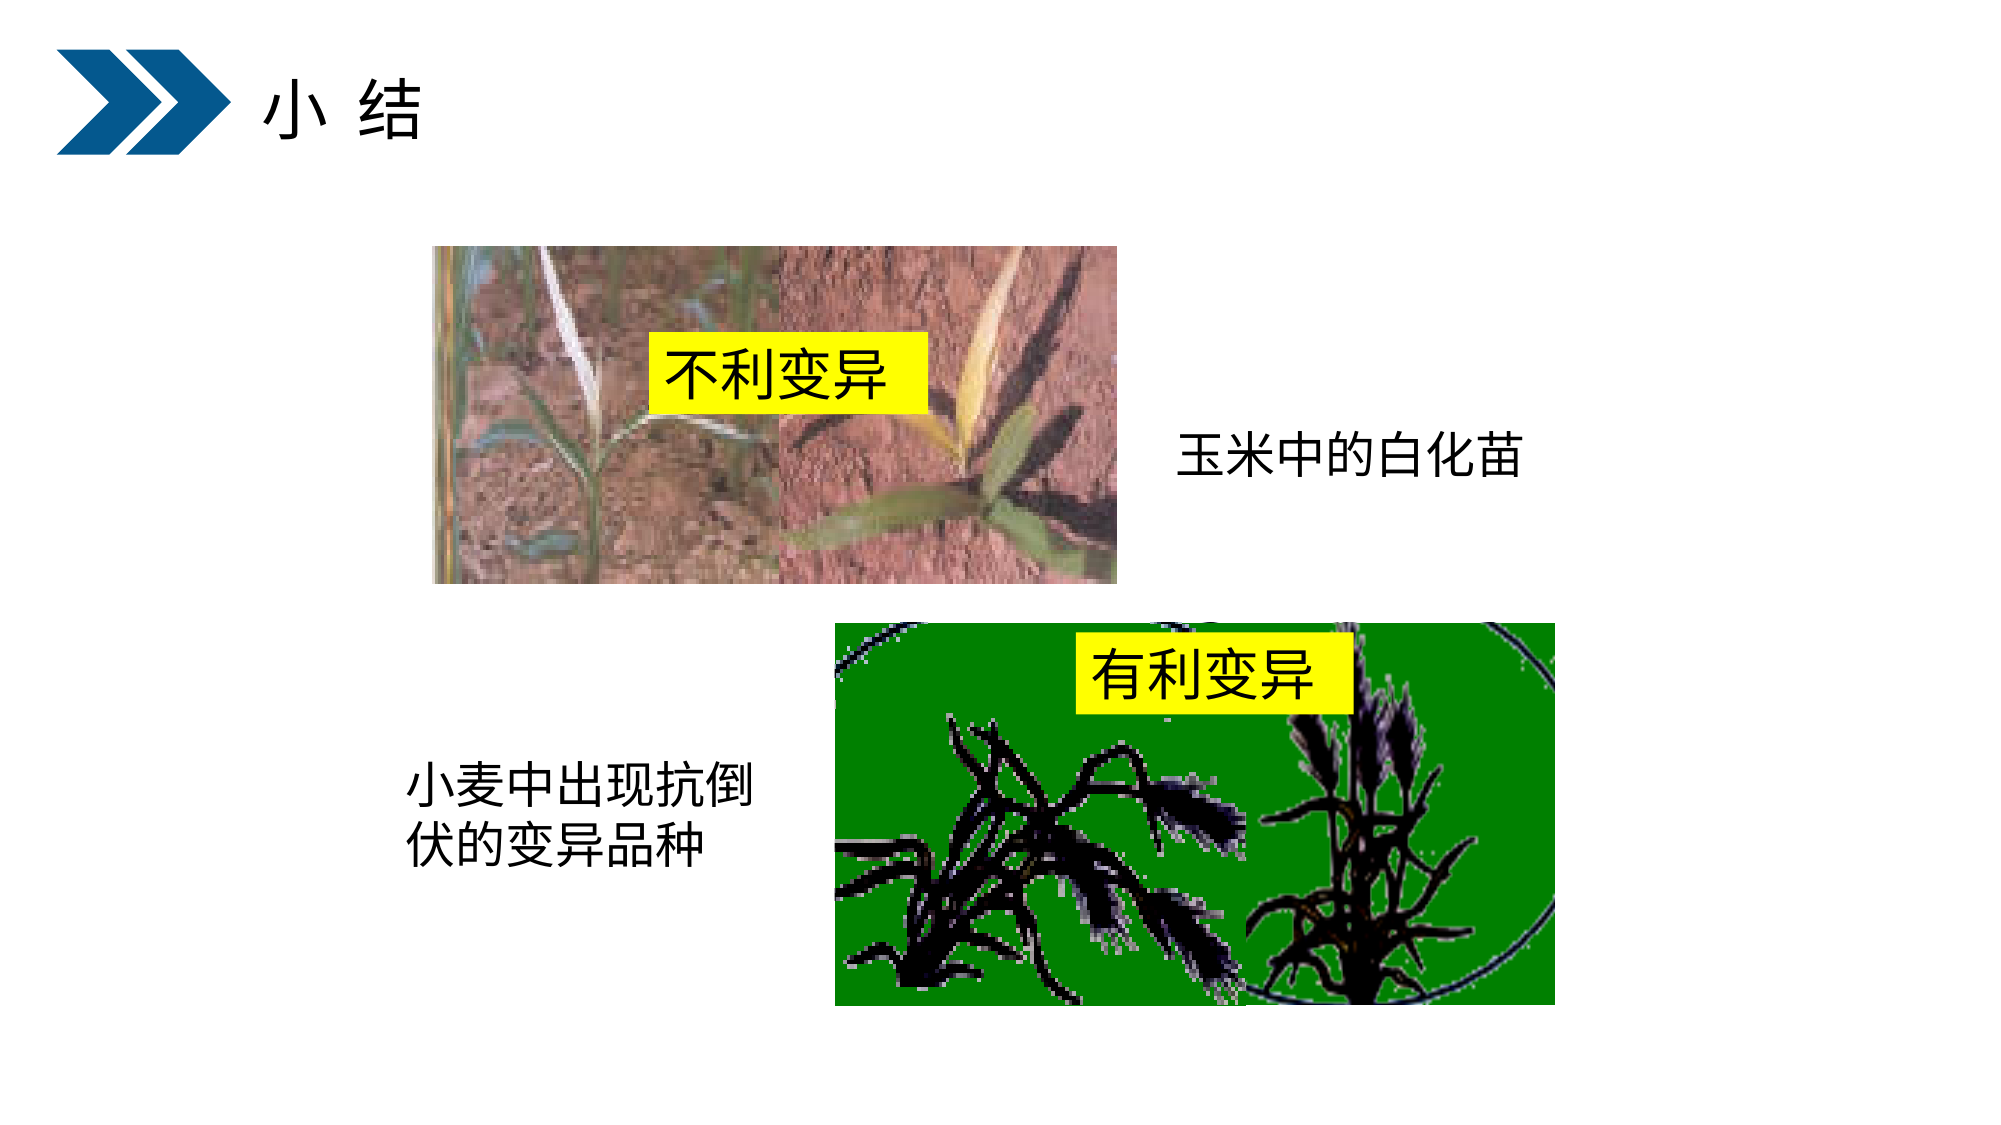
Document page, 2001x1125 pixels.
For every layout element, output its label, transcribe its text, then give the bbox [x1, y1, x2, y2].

picture [432, 246, 1117, 584]
text_box 玉米中的白化苗 [1160, 415, 1563, 491]
text_box 小 结 [246, 60, 440, 156]
picture [834, 622, 1555, 1007]
text_box 小麦中出现抗倒伏的变异品种 [390, 745, 793, 881]
